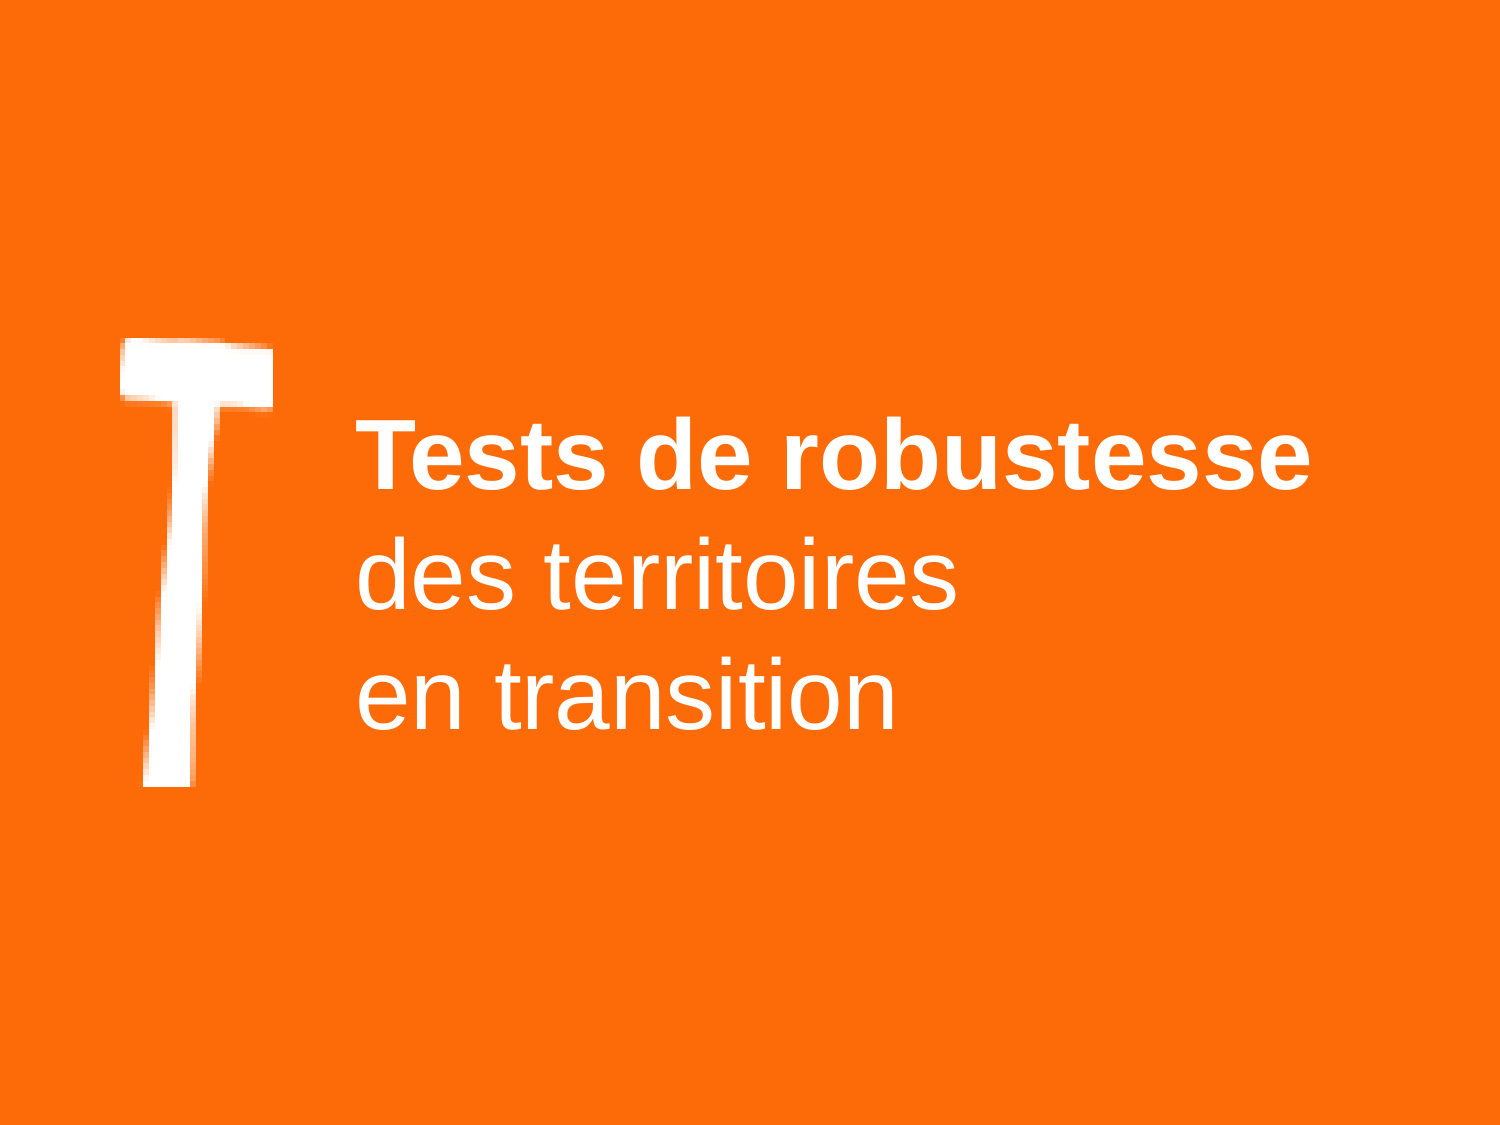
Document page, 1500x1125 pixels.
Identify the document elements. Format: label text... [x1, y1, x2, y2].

picture [120, 338, 273, 787]
text_box Tests de robustesse des territoires en transition [340, 382, 1500, 757]
